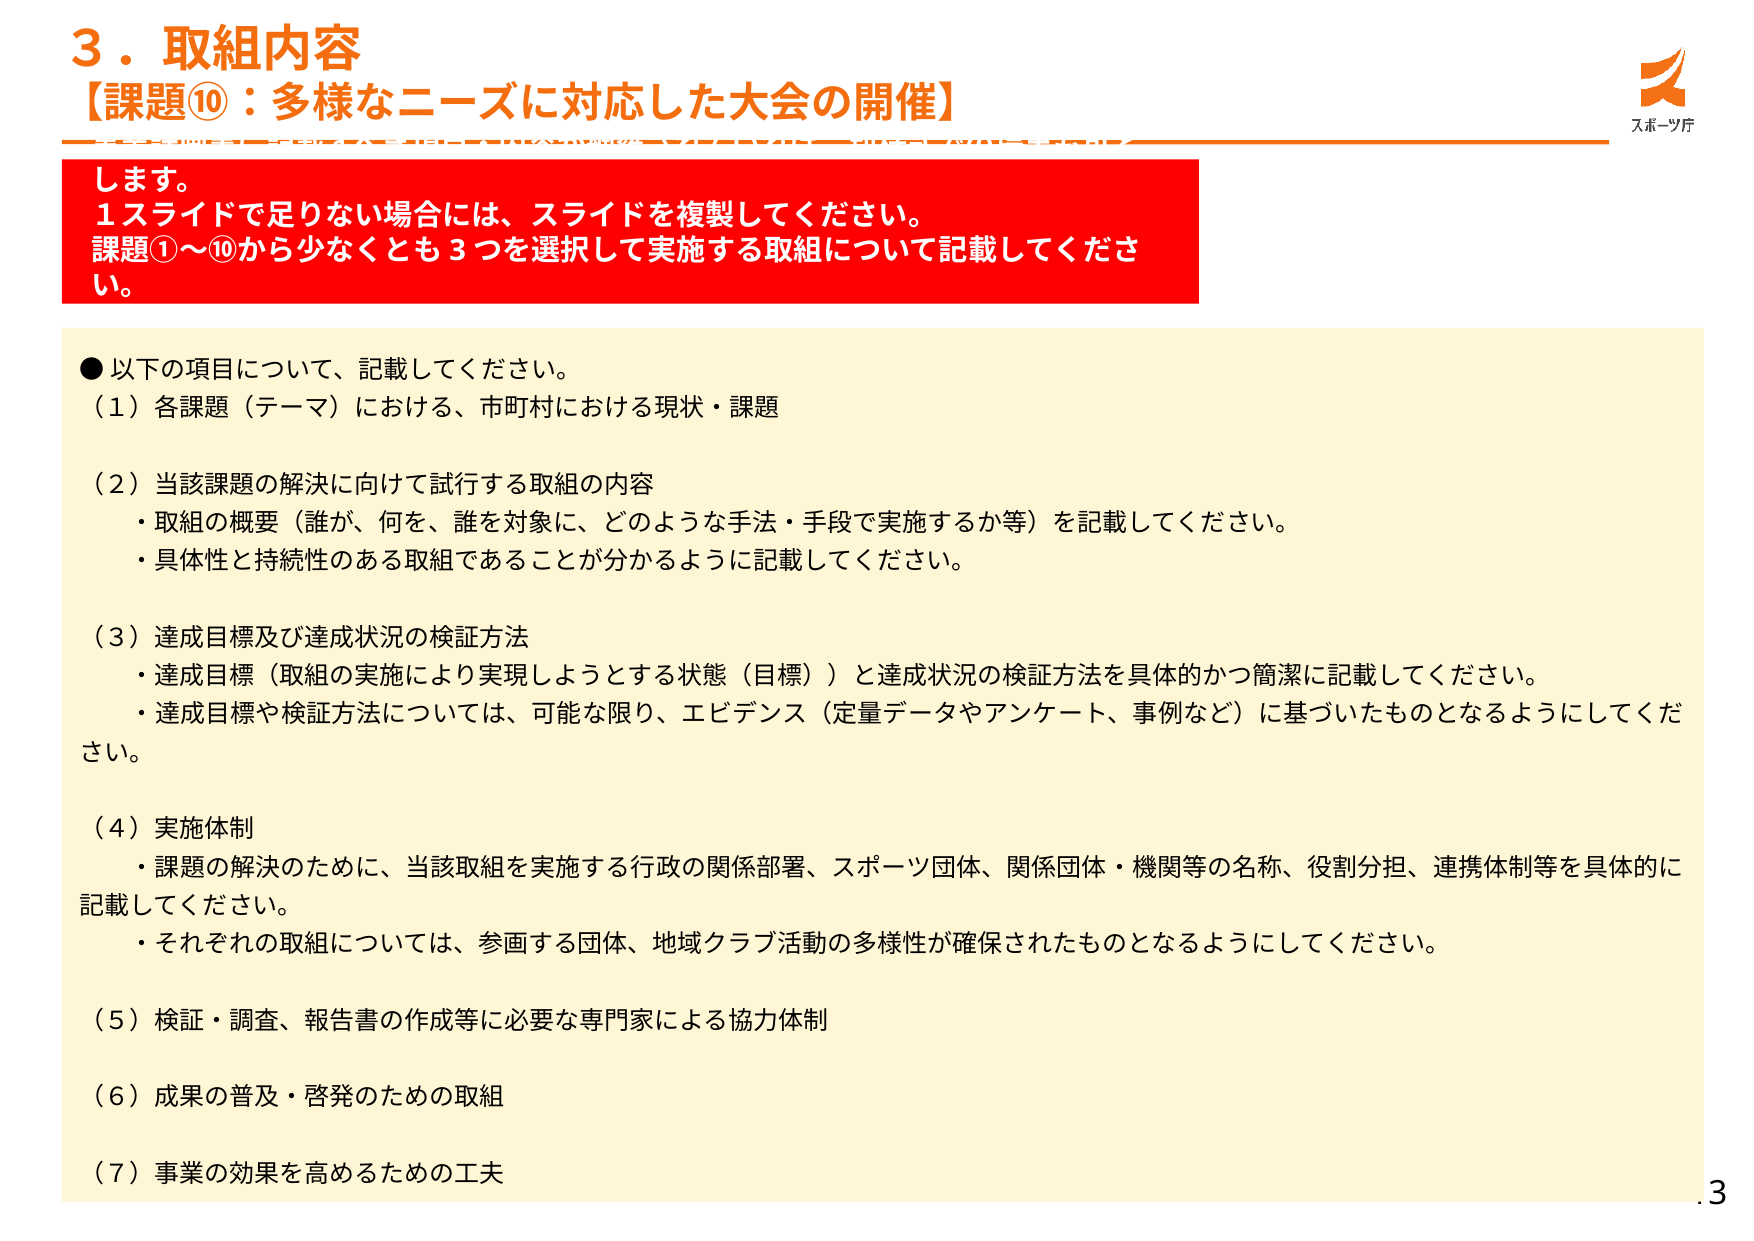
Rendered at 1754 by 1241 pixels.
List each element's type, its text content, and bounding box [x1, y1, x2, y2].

list ３．取組内容 【課題⑩：多様なニーズに対応した大会の開催】 [62, 10, 1610, 132]
text_box 事業計画書に記載すべき項目・内容が網羅されていれば、別様式での提出も可とします。 １スライドで足りない場合には、スライドを複製してください。 課題①～⑩から少なくとも3つを選択して実施する取組について記載してください。 選択しない課題のスライドについては削除してください。 [61, 158, 1200, 305]
text_box ●以下の項目について、記載してください。 （１）各課題（テーマ）における、市町村における現状・課題 （２）当該課題の解決に向けて試行する取組の内容 ・取組の概要（誰が、何を、誰を対象に、どのような手法・手段で実施するか等）を記載してください。 ・具体性と持続性のある取組であることが分かるように記載してください。 （３）達成目標及び達成状況の検証方法 ・達成目標（取組の実施により実現しようとする状態（目標））と達成状況の検証方法を具体的かつ簡潔に記載してください。 ・達成目標や検証方法については、可能な限り、エビデンス（定量データやアンケート、事例など）に基づいたものとなるようにしてください。 （４）実施体制 ・課題の解決のために、当該取組を実施する行政の関係部署、スポーツ団体、関係団体・機関等の名称、役割分担、連携体制等を具体的に記載してください。 ・それぞれの取組については、参画する団体、地域クラブ活動の多様性が確保されたものとなるようにしてください。 （５）検証・調査、報告書の作成等に必要な専門家による協力体制 （６）成果の普及・啓発のための取組 （７）事業の効果を高めるための工夫 [61, 326, 1705, 1203]
picture [1615, 35, 1710, 142]
